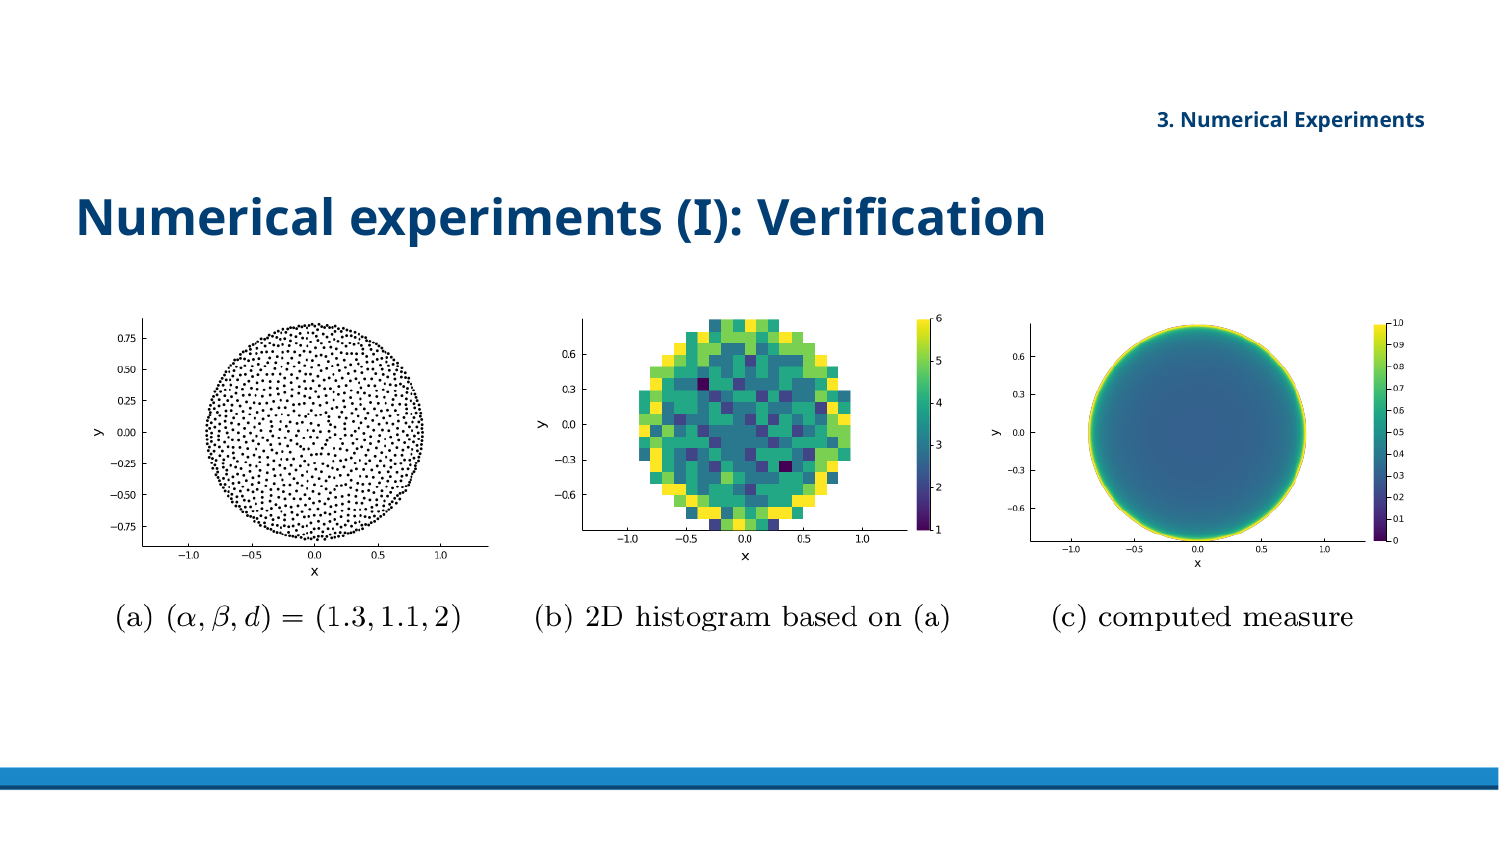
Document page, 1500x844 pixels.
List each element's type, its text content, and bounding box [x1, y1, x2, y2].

list 3. Numerical Experiments [811, 81, 1425, 120]
picture [0, 150, 1499, 844]
title Numerical experiments (I): Verification [75, 181, 1425, 244]
